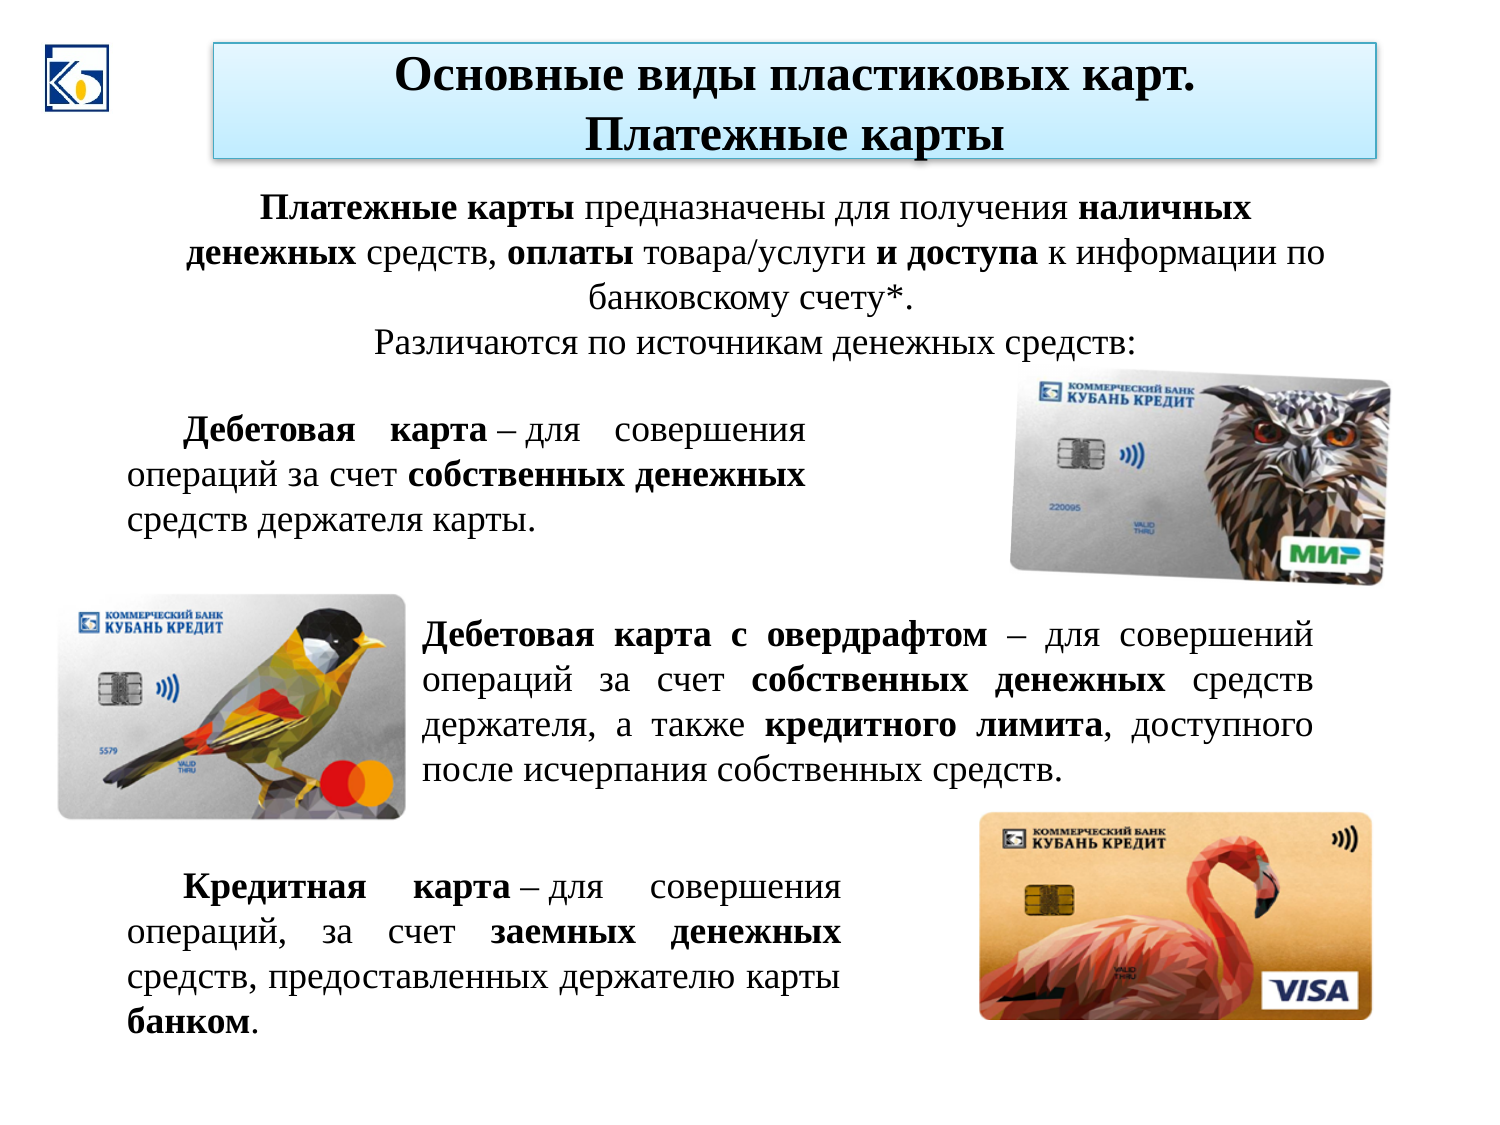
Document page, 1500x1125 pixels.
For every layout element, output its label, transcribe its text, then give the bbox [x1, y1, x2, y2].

picture [40, 42, 113, 114]
text_box Дебетовая карта с овердрафтом – для совершений операций за счет собственных денежных средств держателя, а также кредитного лимита, доступного после исчерпания собственных средств. [412, 601, 1329, 797]
picture [1010, 364, 1392, 588]
text_box Дебетовая карта – для совершения операций за счет собственных денежных средств держателя карты. [112, 397, 821, 547]
text_box Основные виды пластиковых карт. Платежные карты [213, 42, 1377, 159]
text_box Кредитная карта – для совершения операций, за счет заемных денежных средств, предоставленных держателю карты банком. [112, 853, 857, 1048]
picture [979, 810, 1376, 1020]
picture [52, 592, 408, 823]
text_box Платежные карты предназначены для получения наличных денежных средств, оплаты товара/услуги и доступа к информации по банковскому счету*. Различаются по источникам денежных средств: [171, 174, 1341, 370]
